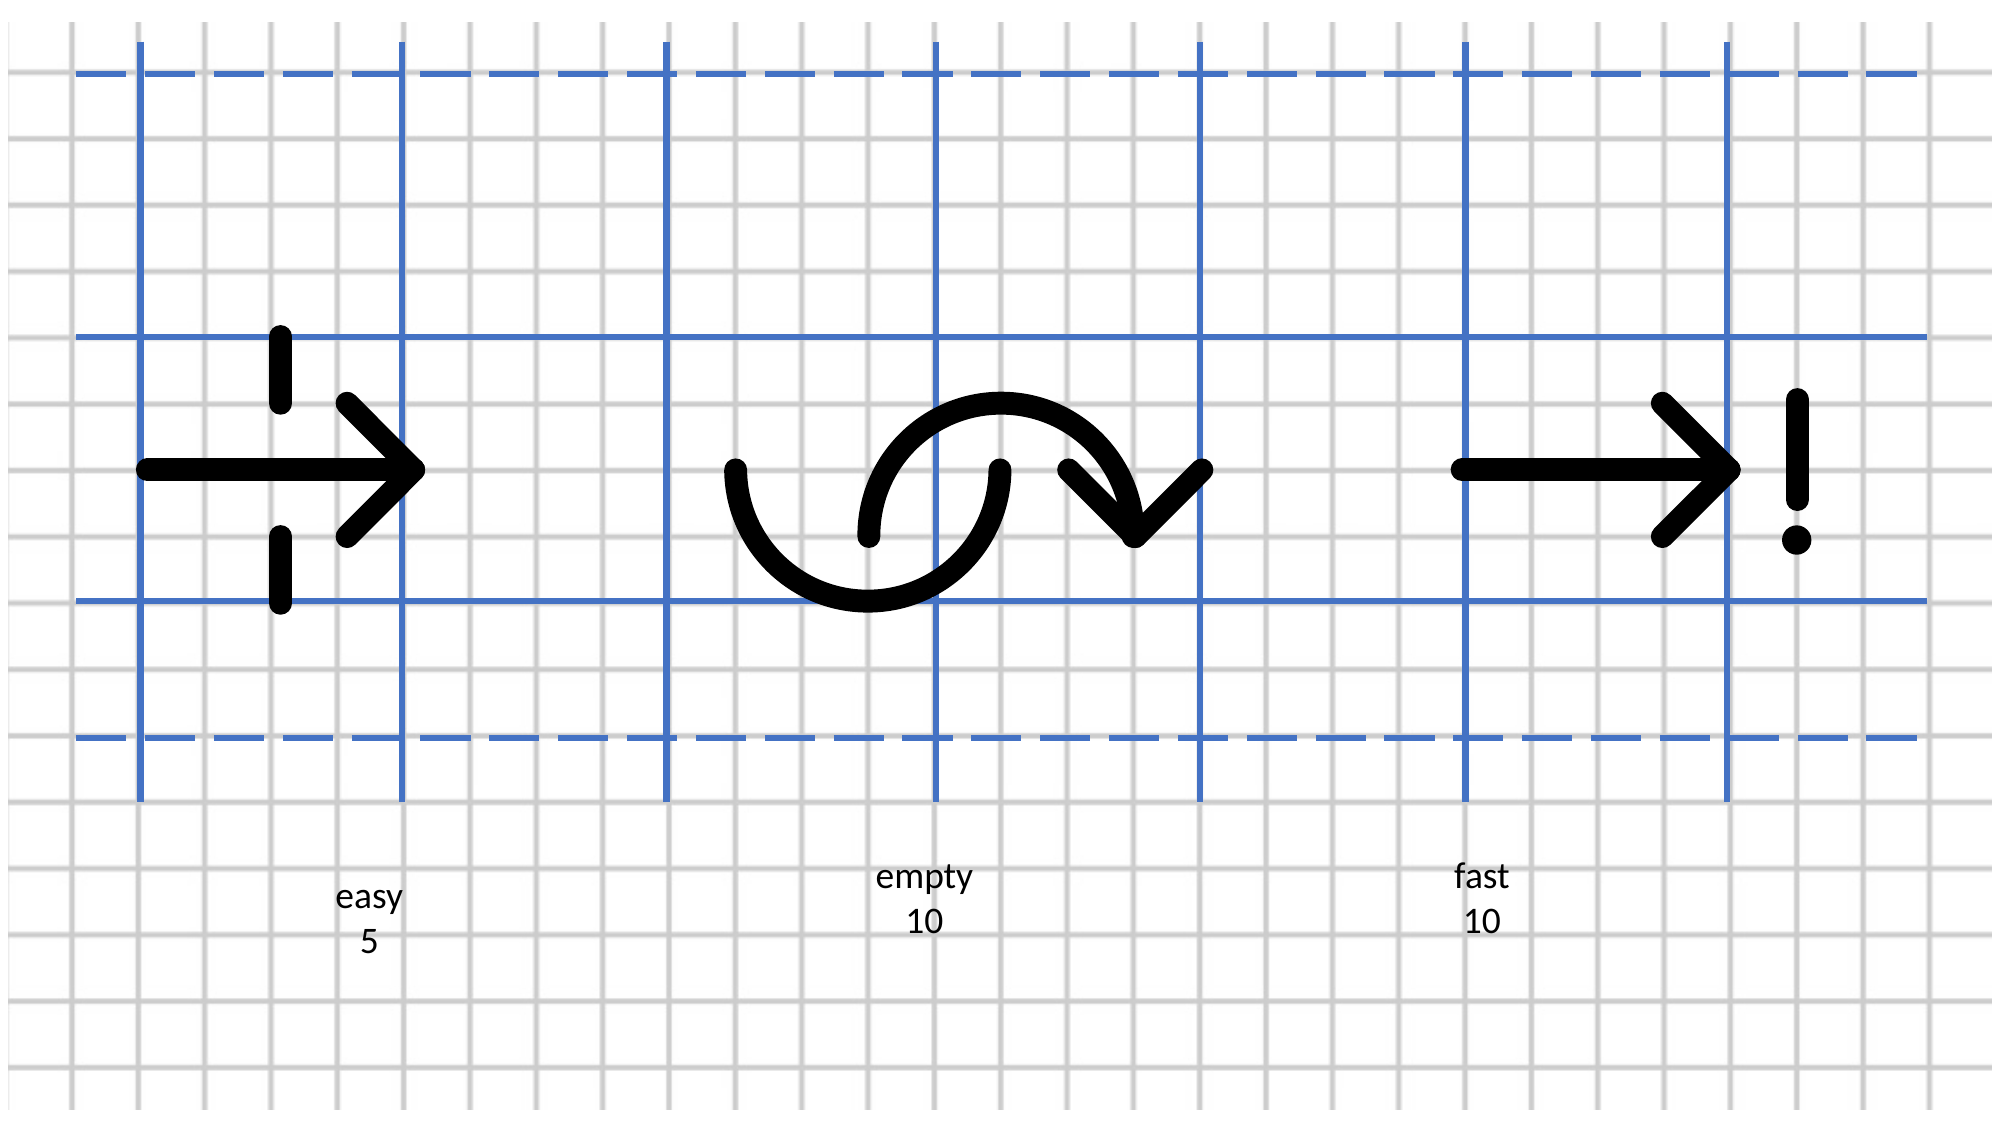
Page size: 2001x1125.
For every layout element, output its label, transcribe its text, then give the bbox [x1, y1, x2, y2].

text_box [735, 403, 1202, 602]
text_box fast 10 [1439, 844, 1525, 949]
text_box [1462, 399, 1811, 554]
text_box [147, 336, 414, 604]
text_box easy 5 [320, 863, 418, 969]
text_box empty 10 [860, 844, 989, 949]
